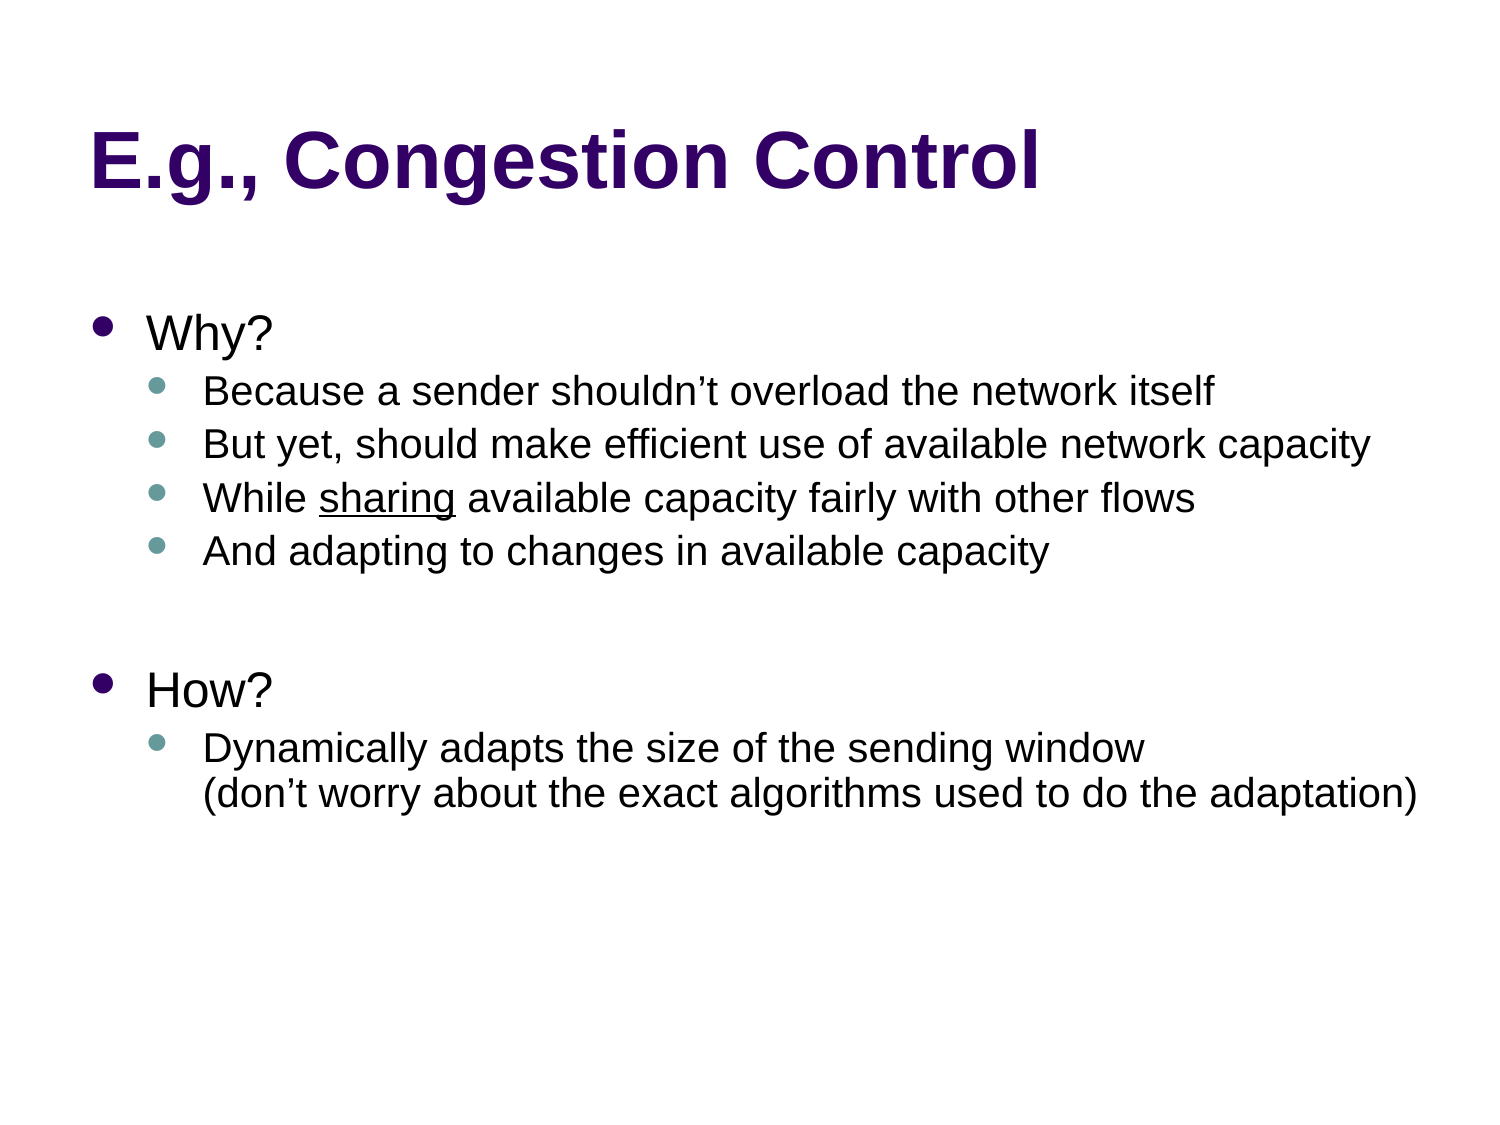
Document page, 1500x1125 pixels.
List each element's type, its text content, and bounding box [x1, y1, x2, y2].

title E.g., Congestion Control [75, 20, 1425, 213]
list Why? Because a sender shouldn’t overload the network itself But yet, should make efficient use of available network capacity While sharing available capacity fairly with other flows And adapting to changes in available capacity How? Dynamically adapts the size of the sending window (don’t worry about the exact algorithms used to do the adaptation) [75, 299, 1463, 1038]
